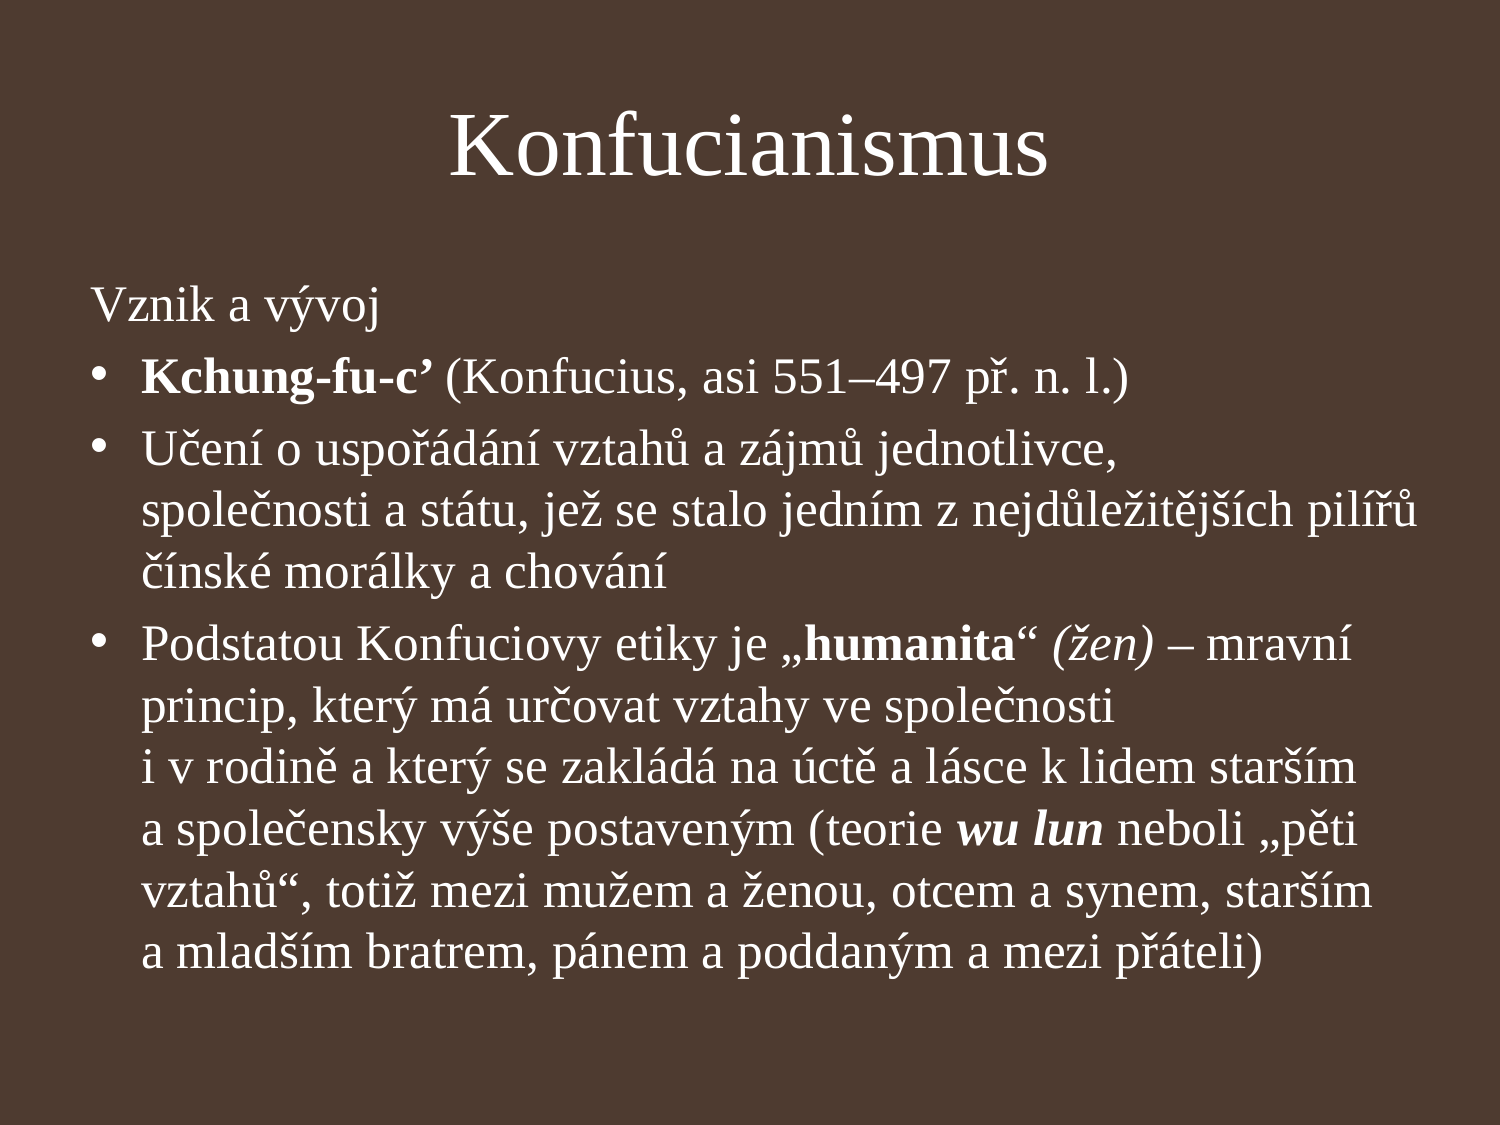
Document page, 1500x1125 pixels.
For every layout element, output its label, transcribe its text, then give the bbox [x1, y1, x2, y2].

title Konfucianismus [75, 45, 1425, 233]
list Vznik a vývoj Kchung-fu-c’ (Konfucius, asi 551–497 př. n. l.) Učení o uspořádání vztahů a zájmů jednotlivce, společnosti a státu, jež se stalo jedním z nejdůležitějších pilířů čínské morálky a chování Podstatou Konfuciovy etiky je „humanita“ (žen) – mravní princip, který má určovat vztahy ve společnosti i v rodině a který se zakládá na úctě a lásce k lidem starším a společensky výše postaveným (teorie wu lun neboli „pěti vztahů“, totiž mezi mužem a ženou, otcem a synem, starším a mladším bratrem, pánem a poddaným a mezi přáteli) [75, 262, 1447, 1005]
